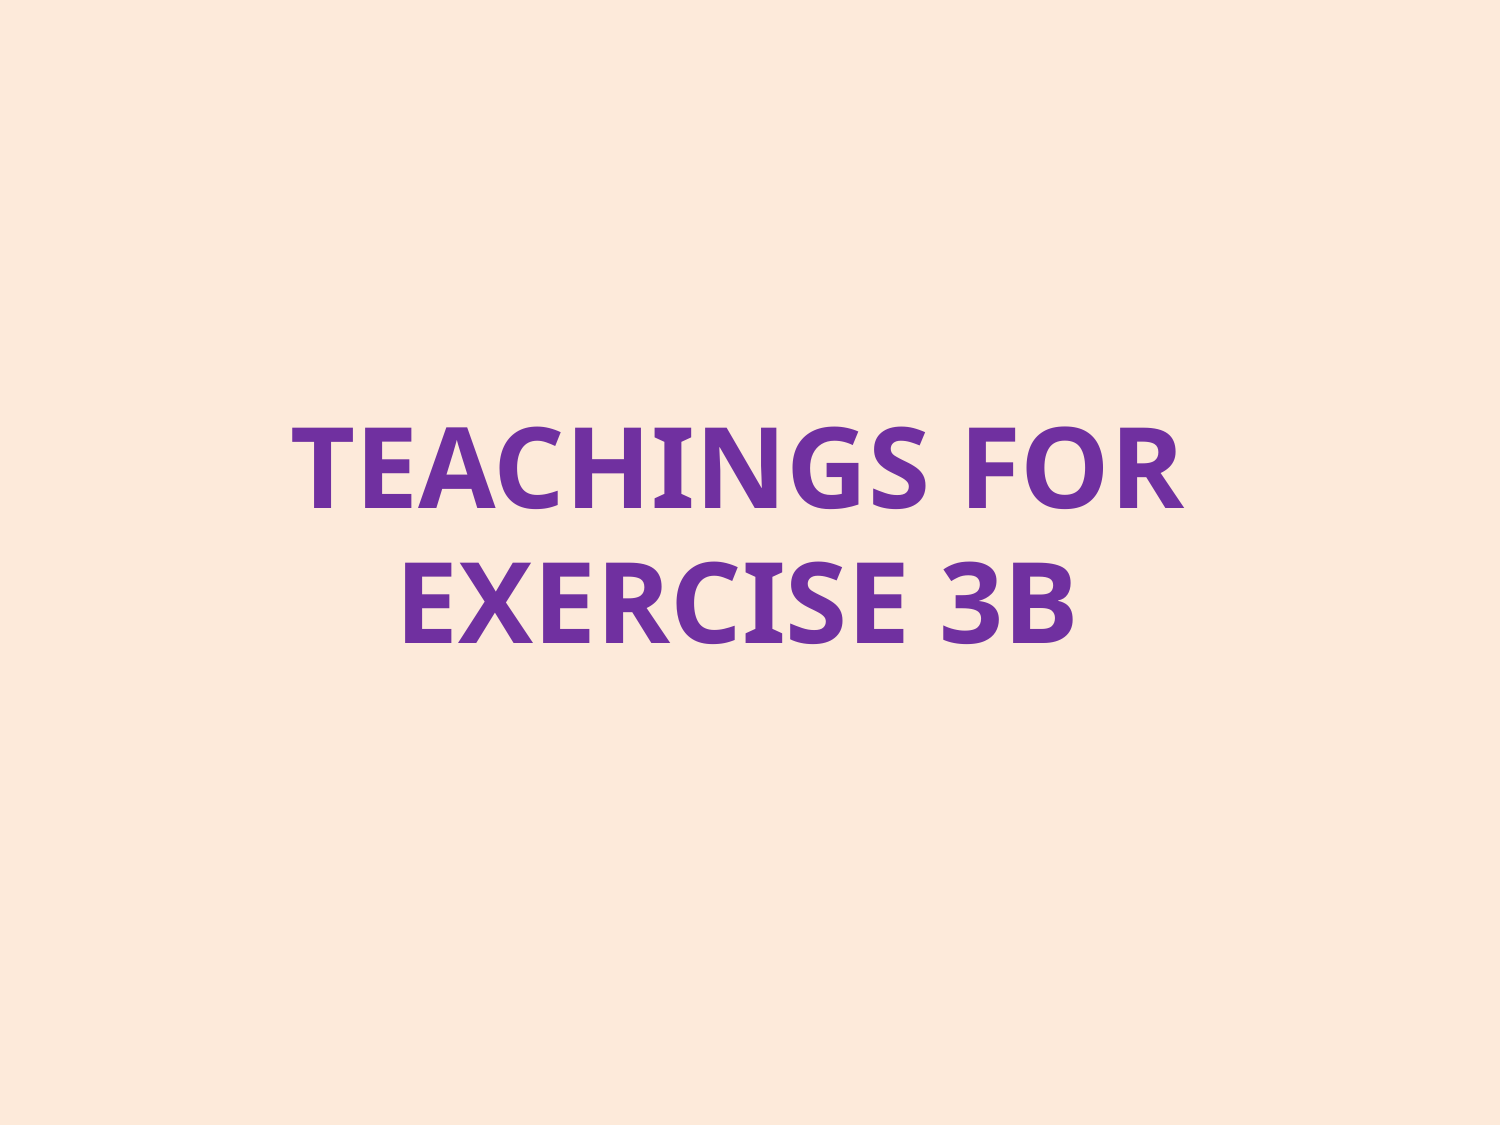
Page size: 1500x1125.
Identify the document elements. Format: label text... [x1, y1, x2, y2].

text_box TEACHINGS FOR exercise 3b [200, 388, 1275, 674]
